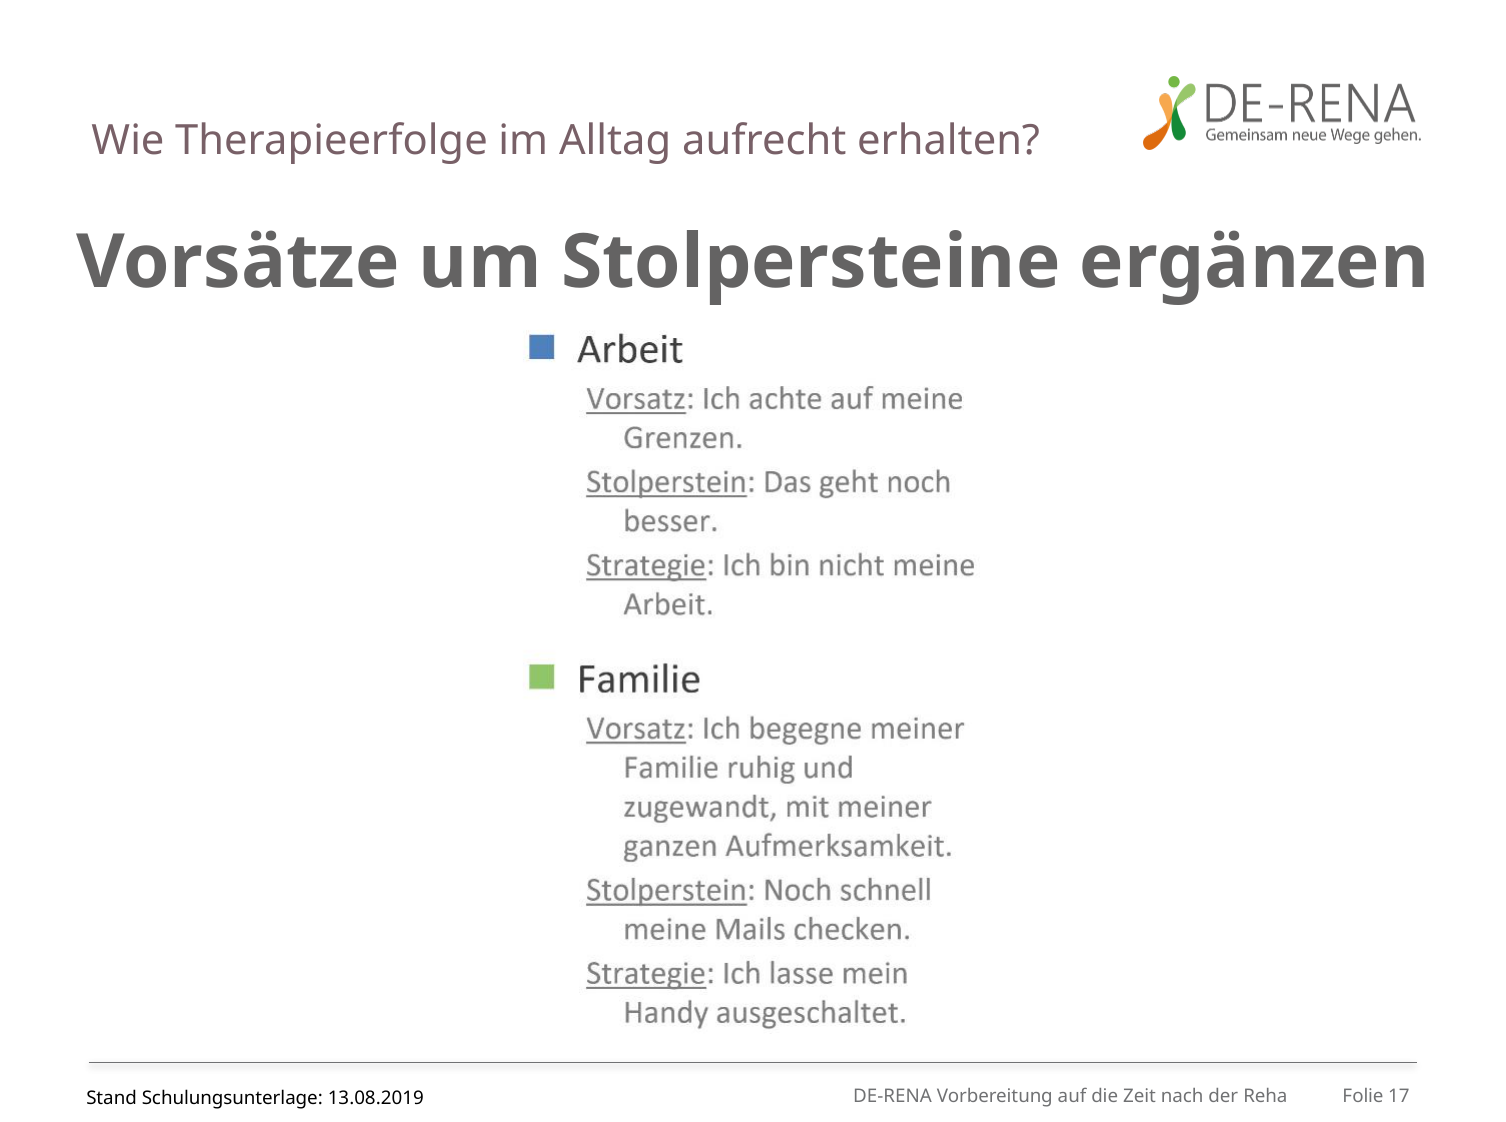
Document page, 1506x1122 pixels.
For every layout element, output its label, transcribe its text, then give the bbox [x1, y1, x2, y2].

picture [1143, 76, 1421, 150]
text_box Vorsätze um Stolpersteine ergänzen [61, 233, 1445, 311]
picture [459, 314, 1047, 1035]
title Wie Therapieerfolge im Alltag aufrecht erhalten? [91, 100, 1087, 172]
